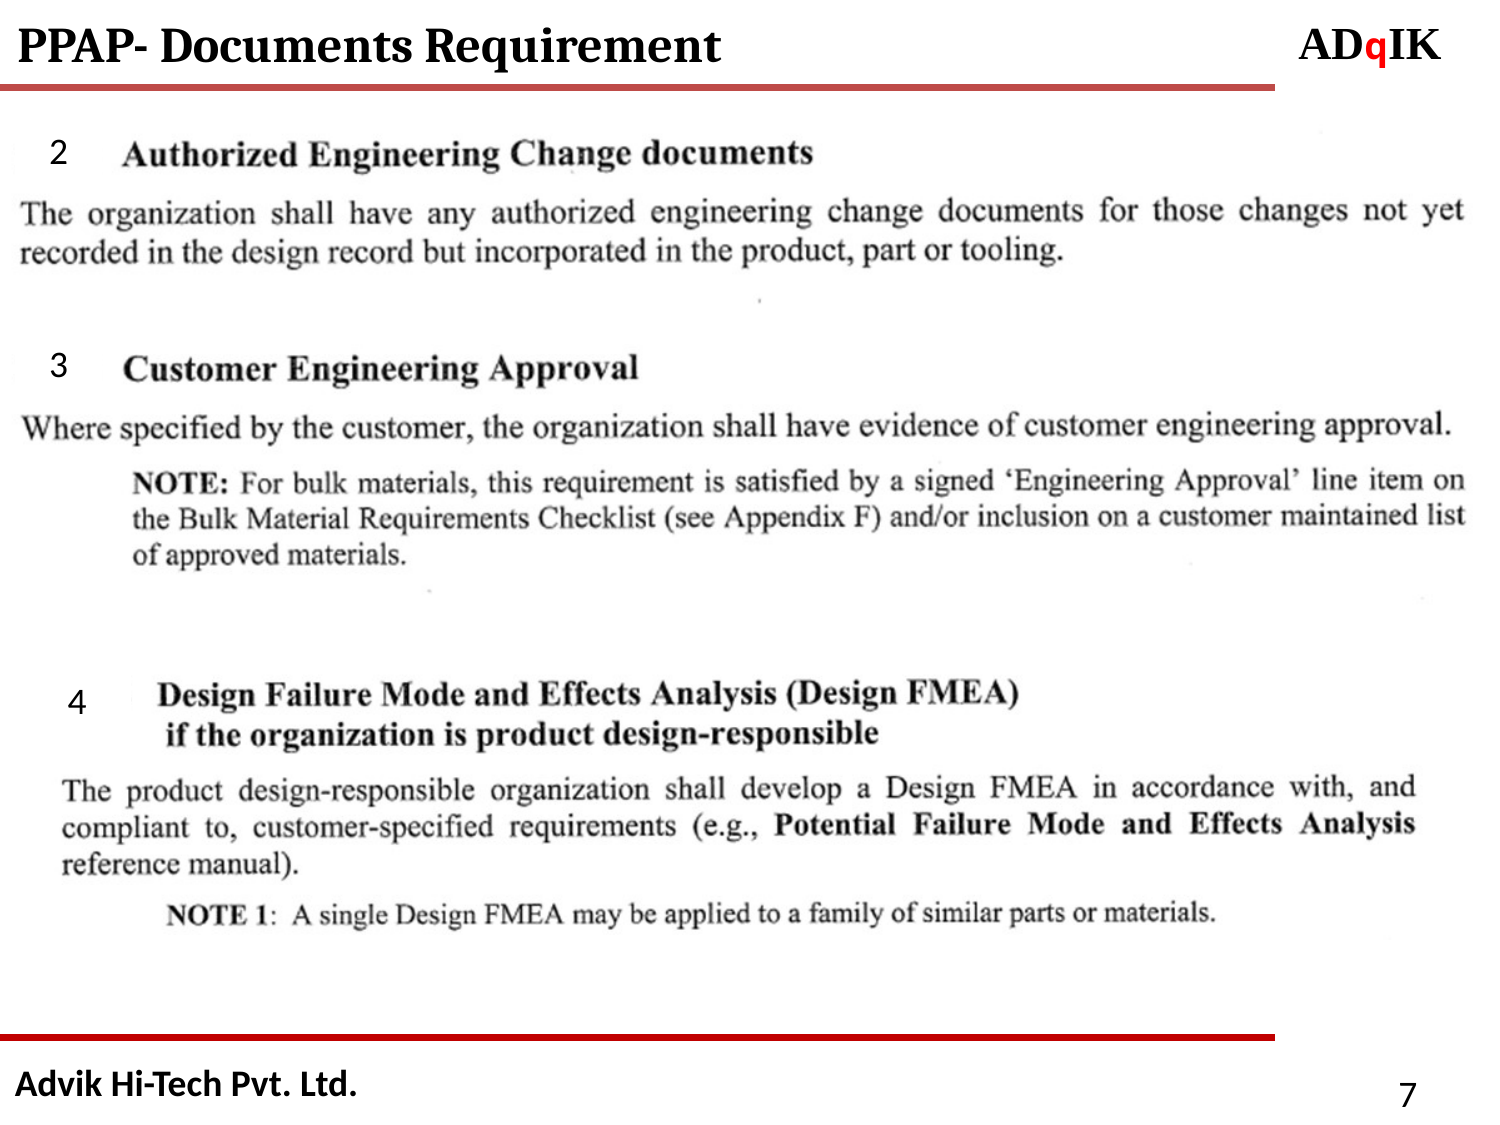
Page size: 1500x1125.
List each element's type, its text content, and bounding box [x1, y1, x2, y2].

picture [2, 124, 1500, 941]
text_box PPAP- Documents Requirement [17, 12, 1300, 73]
